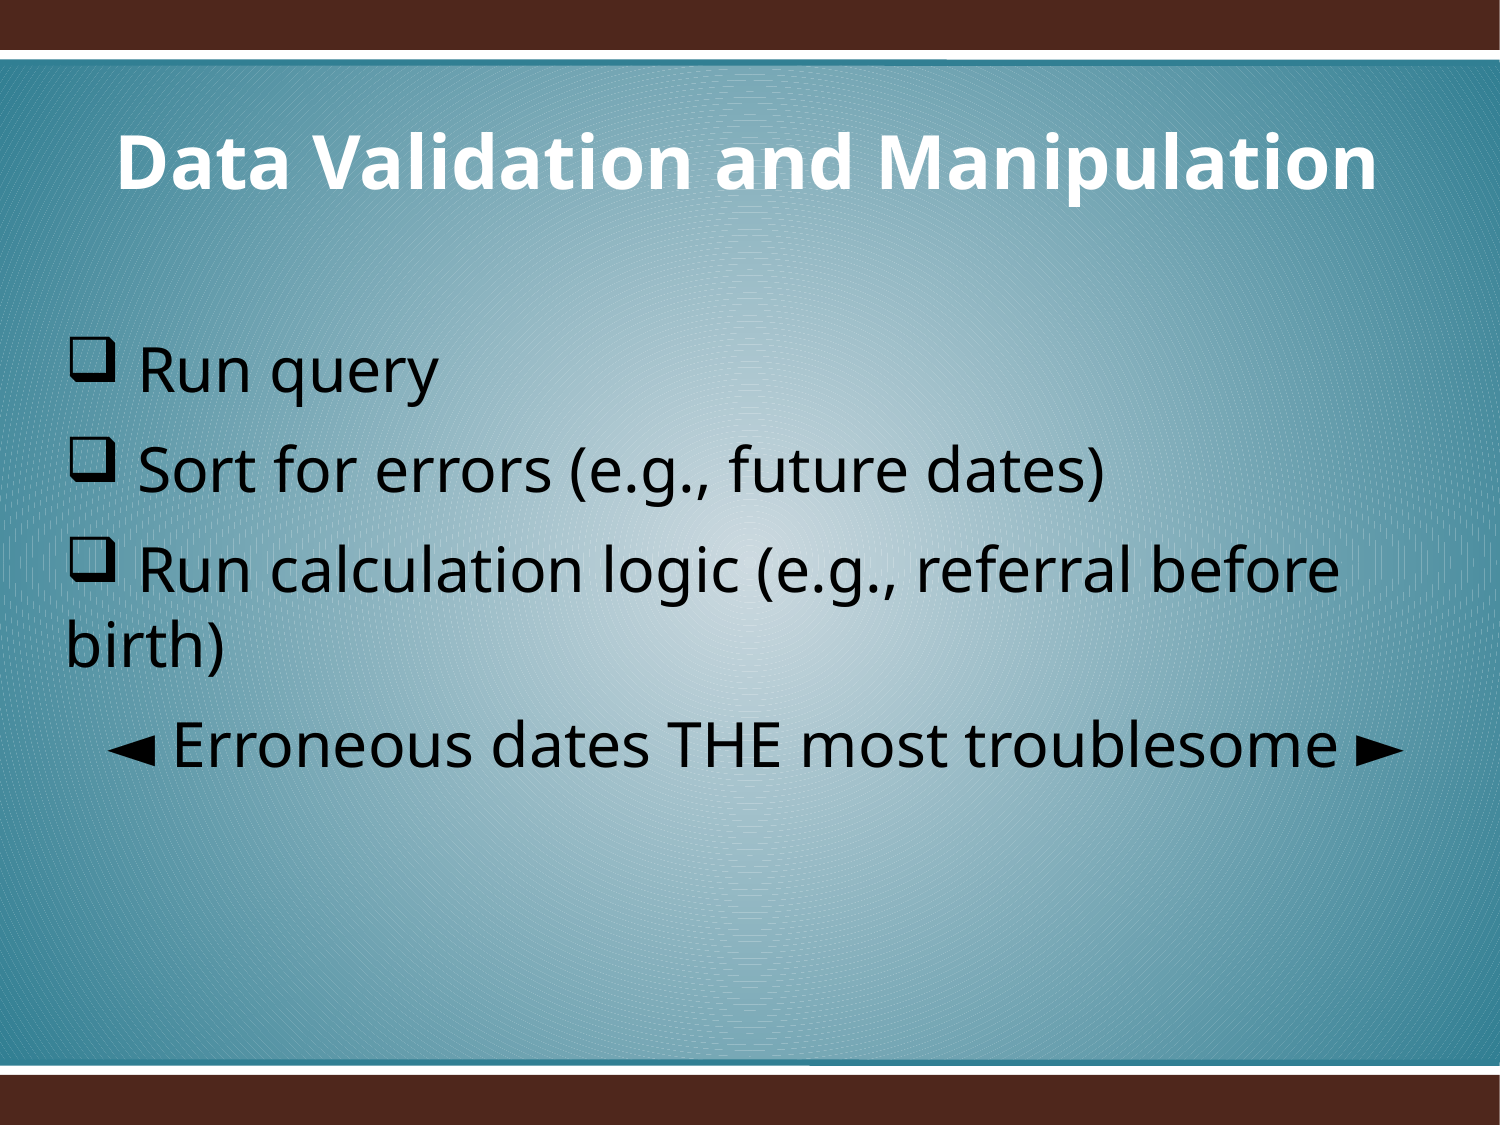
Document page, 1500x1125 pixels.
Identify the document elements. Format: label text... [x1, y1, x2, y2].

list Data Validation and Manipulation [99, 75, 1450, 213]
text_box Run query Sort for errors (e.g., future dates) Run calculation logic (e.g., referral before birth) ◄ Erroneous dates THE most troublesome ► [49, 312, 1463, 788]
